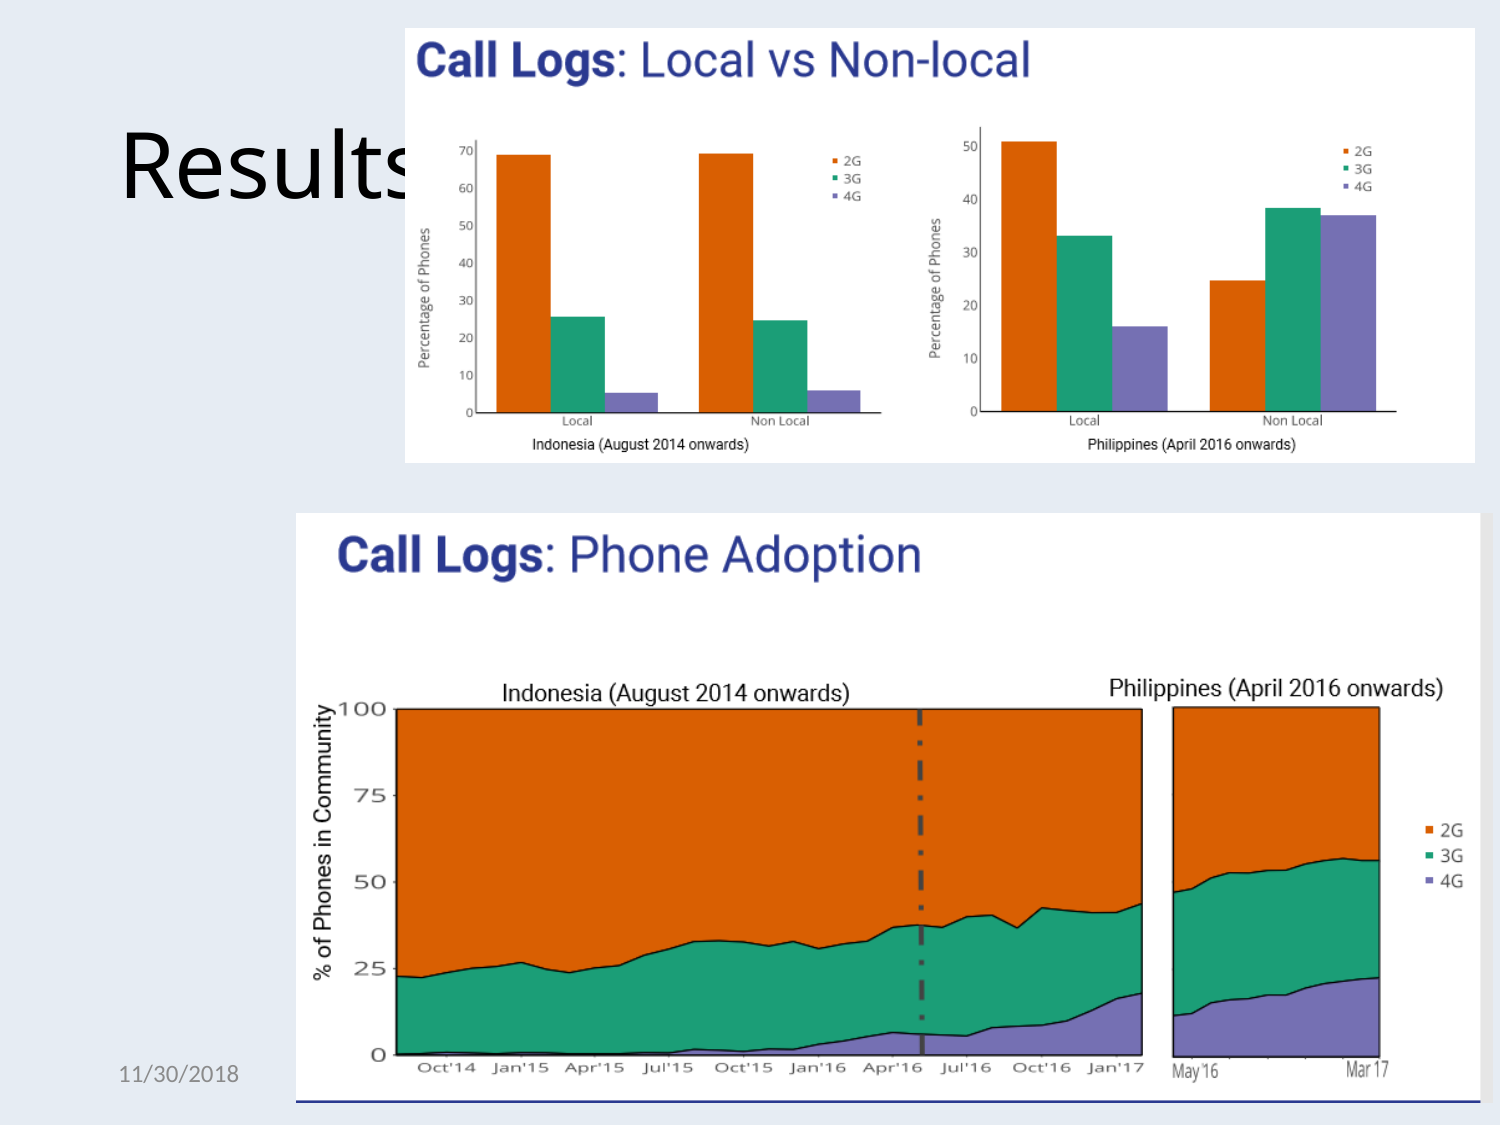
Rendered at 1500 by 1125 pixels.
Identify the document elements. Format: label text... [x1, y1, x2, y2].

picture [405, 28, 1475, 463]
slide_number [103, 1042, 296, 1103]
title Results [103, 59, 405, 278]
picture [296, 513, 1493, 1103]
